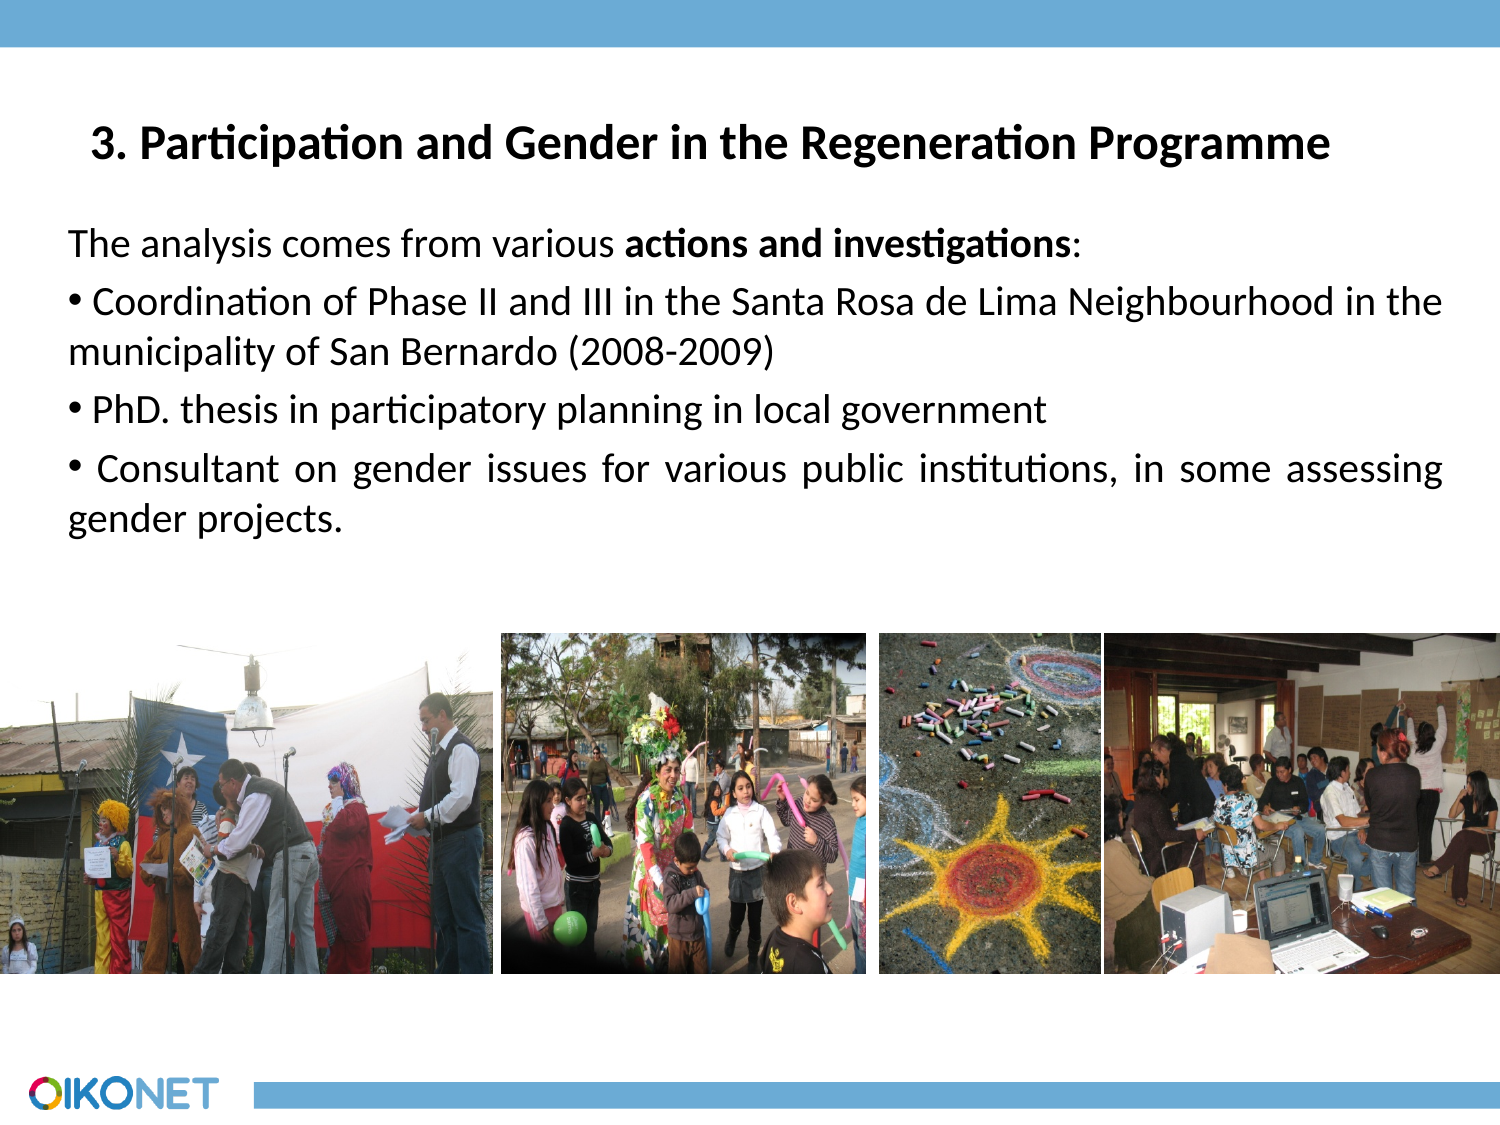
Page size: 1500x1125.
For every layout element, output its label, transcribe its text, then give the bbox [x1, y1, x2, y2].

picture [0, 644, 493, 974]
picture [501, 633, 866, 974]
list The analysis comes from various actions and investigations: Coordination of Phase II and III in the Santa Rosa de Lima Neighbourhood in the municipality of San Bernardo (2008-2009) PhD. thesis in participatory planning in local government Consultant on gender issues for various public institutions, in some assessing gender projects. [53, 208, 1459, 587]
picture [879, 633, 1102, 974]
picture [1104, 633, 1500, 974]
list 3. Participation and Gender in the Regeneration Programme [75, 101, 1425, 208]
picture [29, 1076, 219, 1110]
